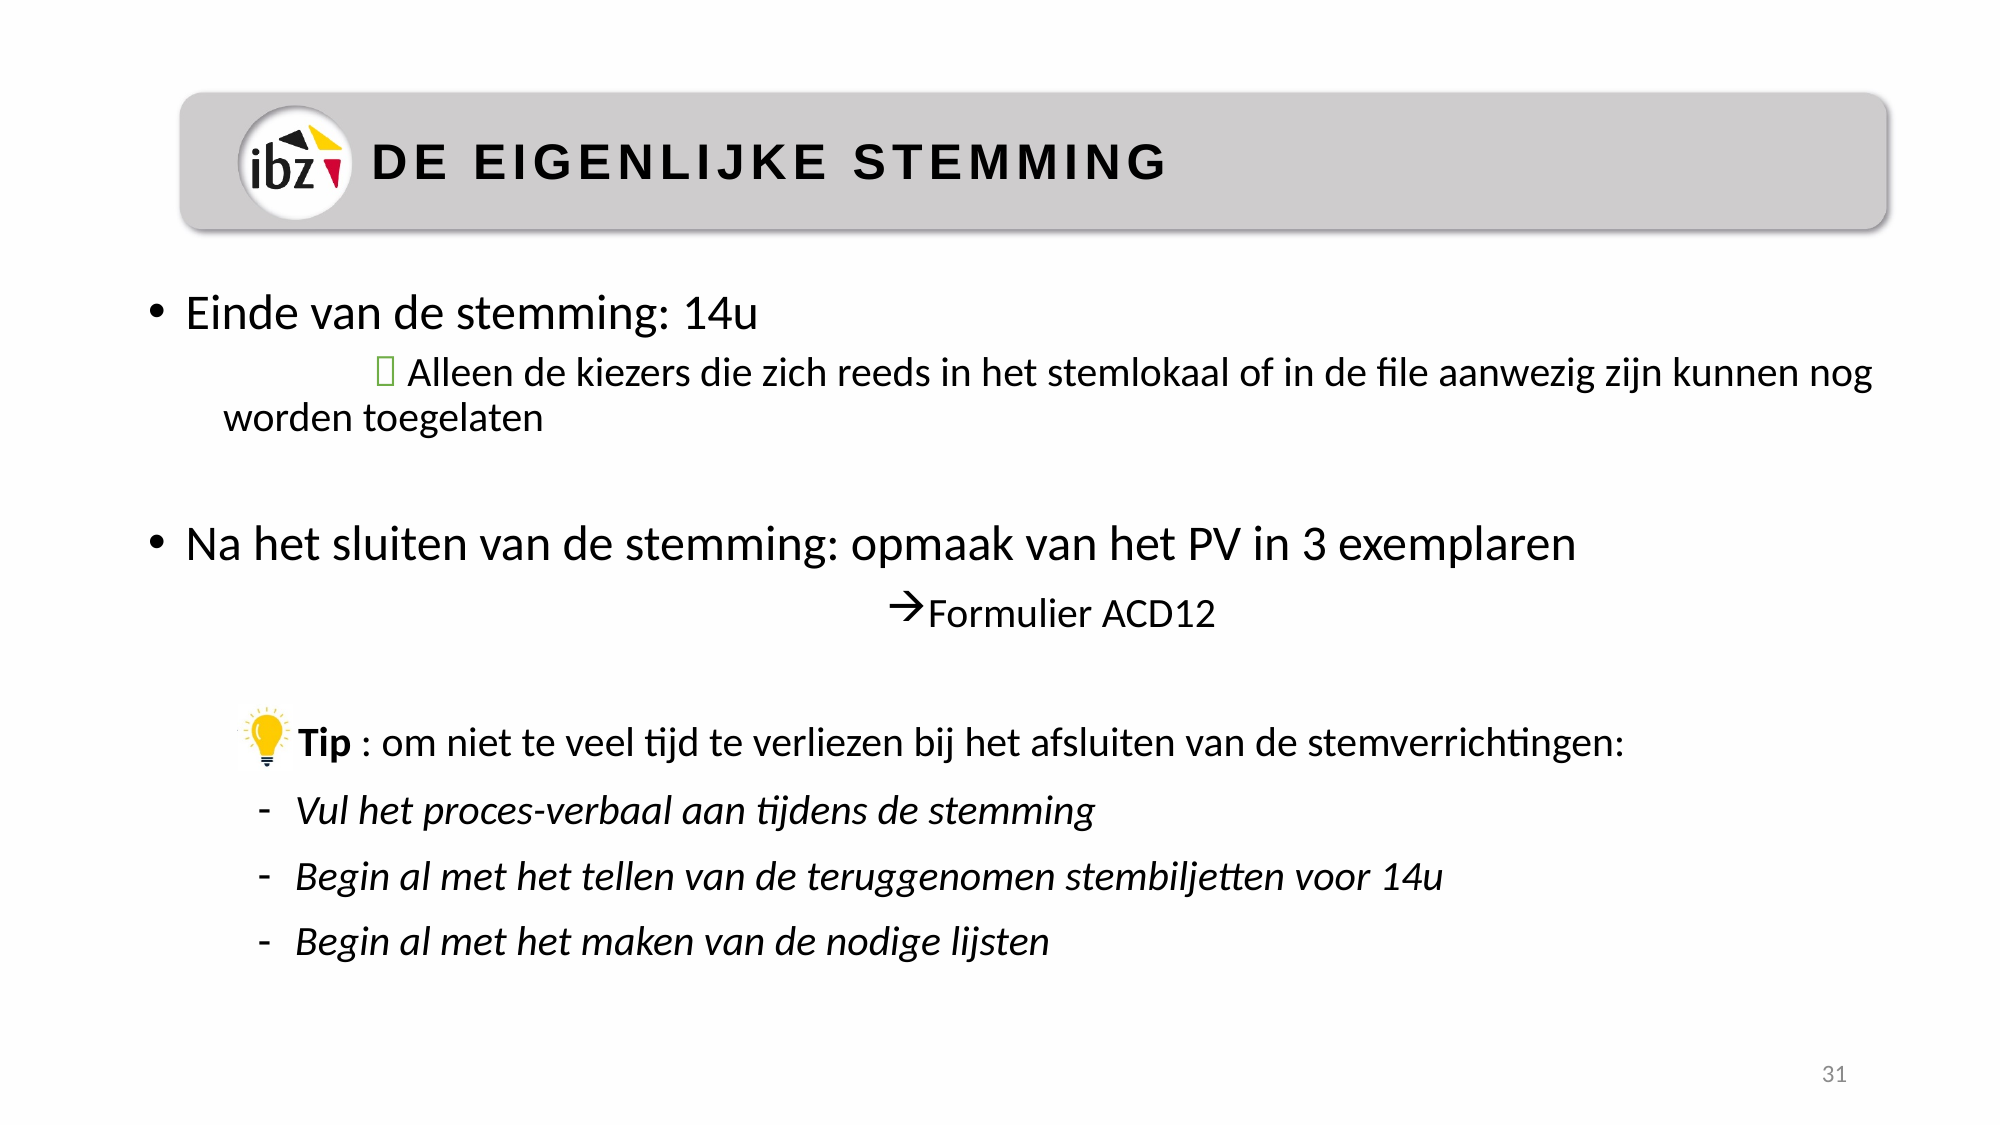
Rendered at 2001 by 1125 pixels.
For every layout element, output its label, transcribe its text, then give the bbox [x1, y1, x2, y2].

list Einde van de stemming: 14u  Alleen de kiezers die zich reeds in het stemlokaal of in de file aanwezig zijn kunnen nog worden toegelaten Na het sluiten van de stemming: opmaak van het PV in 3 exemplaren Formulier ACD12 Tip : om niet te veel tijd te verliezen bij het afsluiten van de stemverrichtingen: Vul het proces-verbaal aan tijdens de stemming Begin al met het tellen van de teruggenomen stembiljetten voor 14u Begin al met het maken van de nodige lijsten [133, 278, 1970, 1073]
slide_number 31 [1412, 1042, 1863, 1103]
picture [237, 704, 294, 771]
picture [173, 86, 1899, 243]
